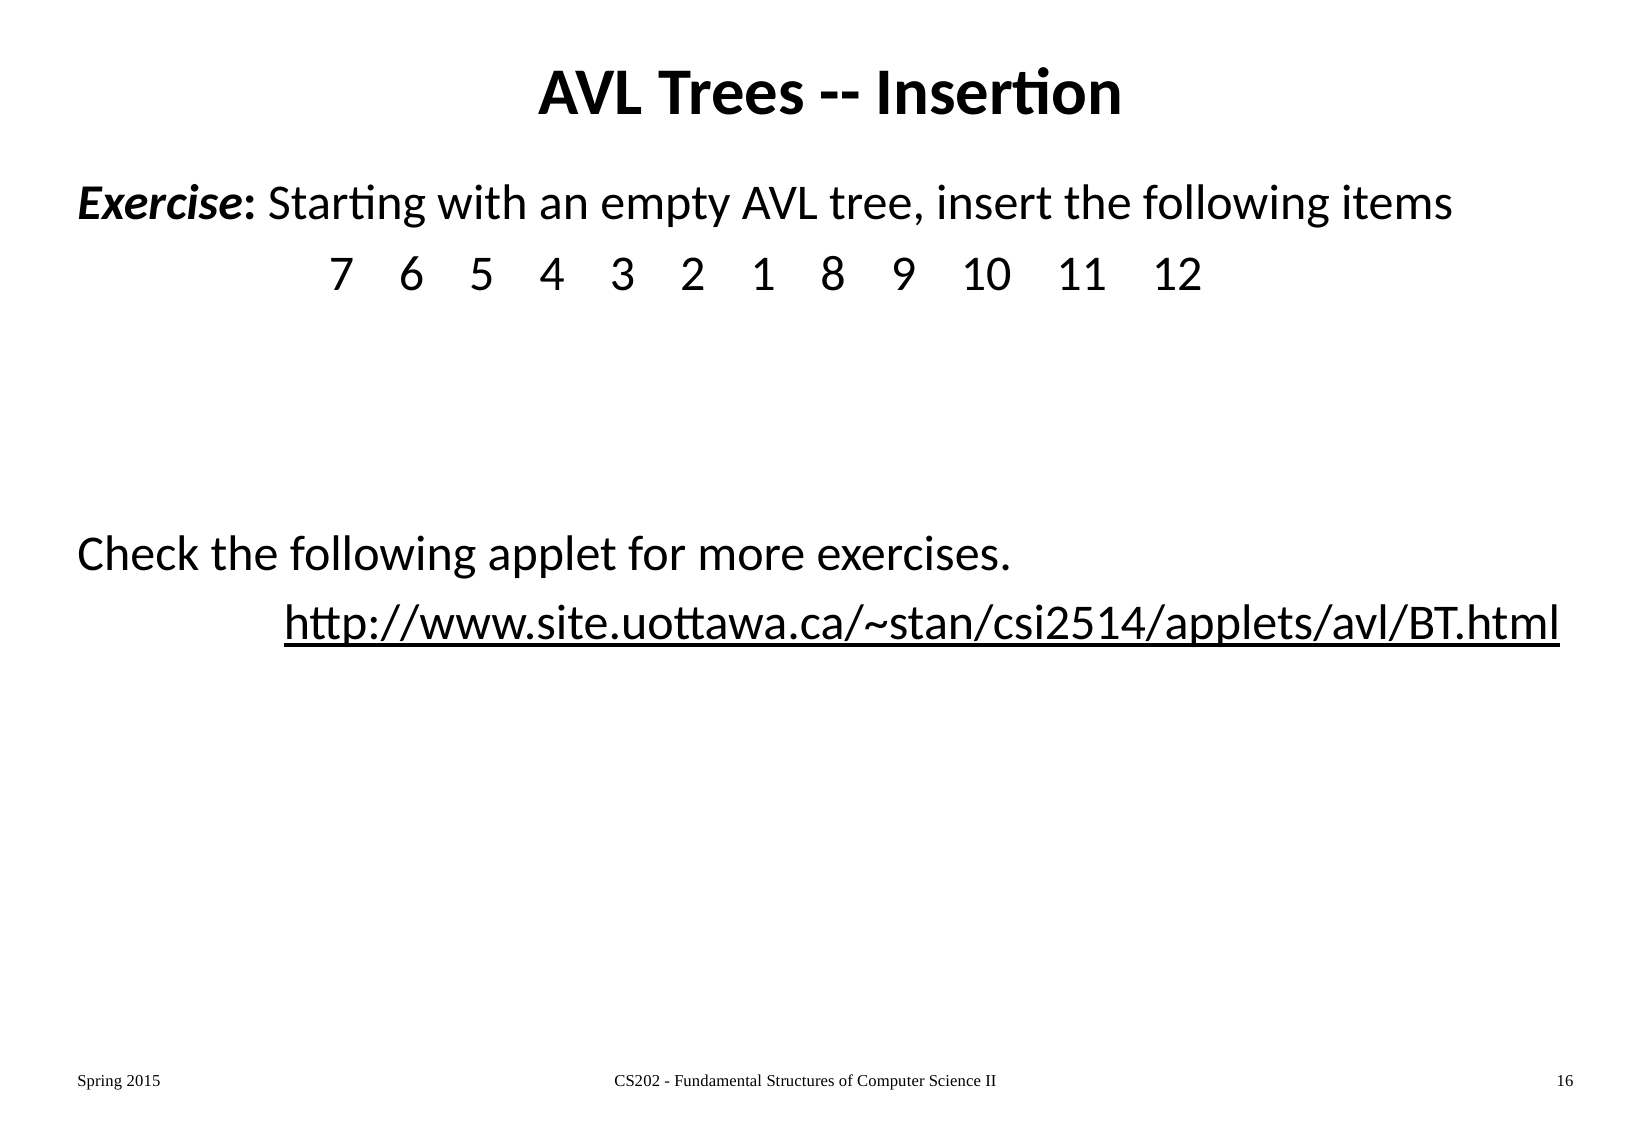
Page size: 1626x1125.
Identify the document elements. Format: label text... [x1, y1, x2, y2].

title AVL Trees -- Insertion [62, 24, 1600, 151]
footer CS202 - Fundamental Structures of Computer Science II [500, 1062, 1111, 1101]
list Exercise: Starting with an empty AVL tree, insert the following items 7 6 5 4 3 2 1 8 9 10 11 12 Check the following applet for more exercises. http://www.site.uottawa.ca/~stan/csi2514/applets/avl/BT.html [62, 162, 1588, 1038]
slide_number Spring 2015 [62, 1062, 402, 1101]
slide_number 16 [1249, 1062, 1589, 1101]
